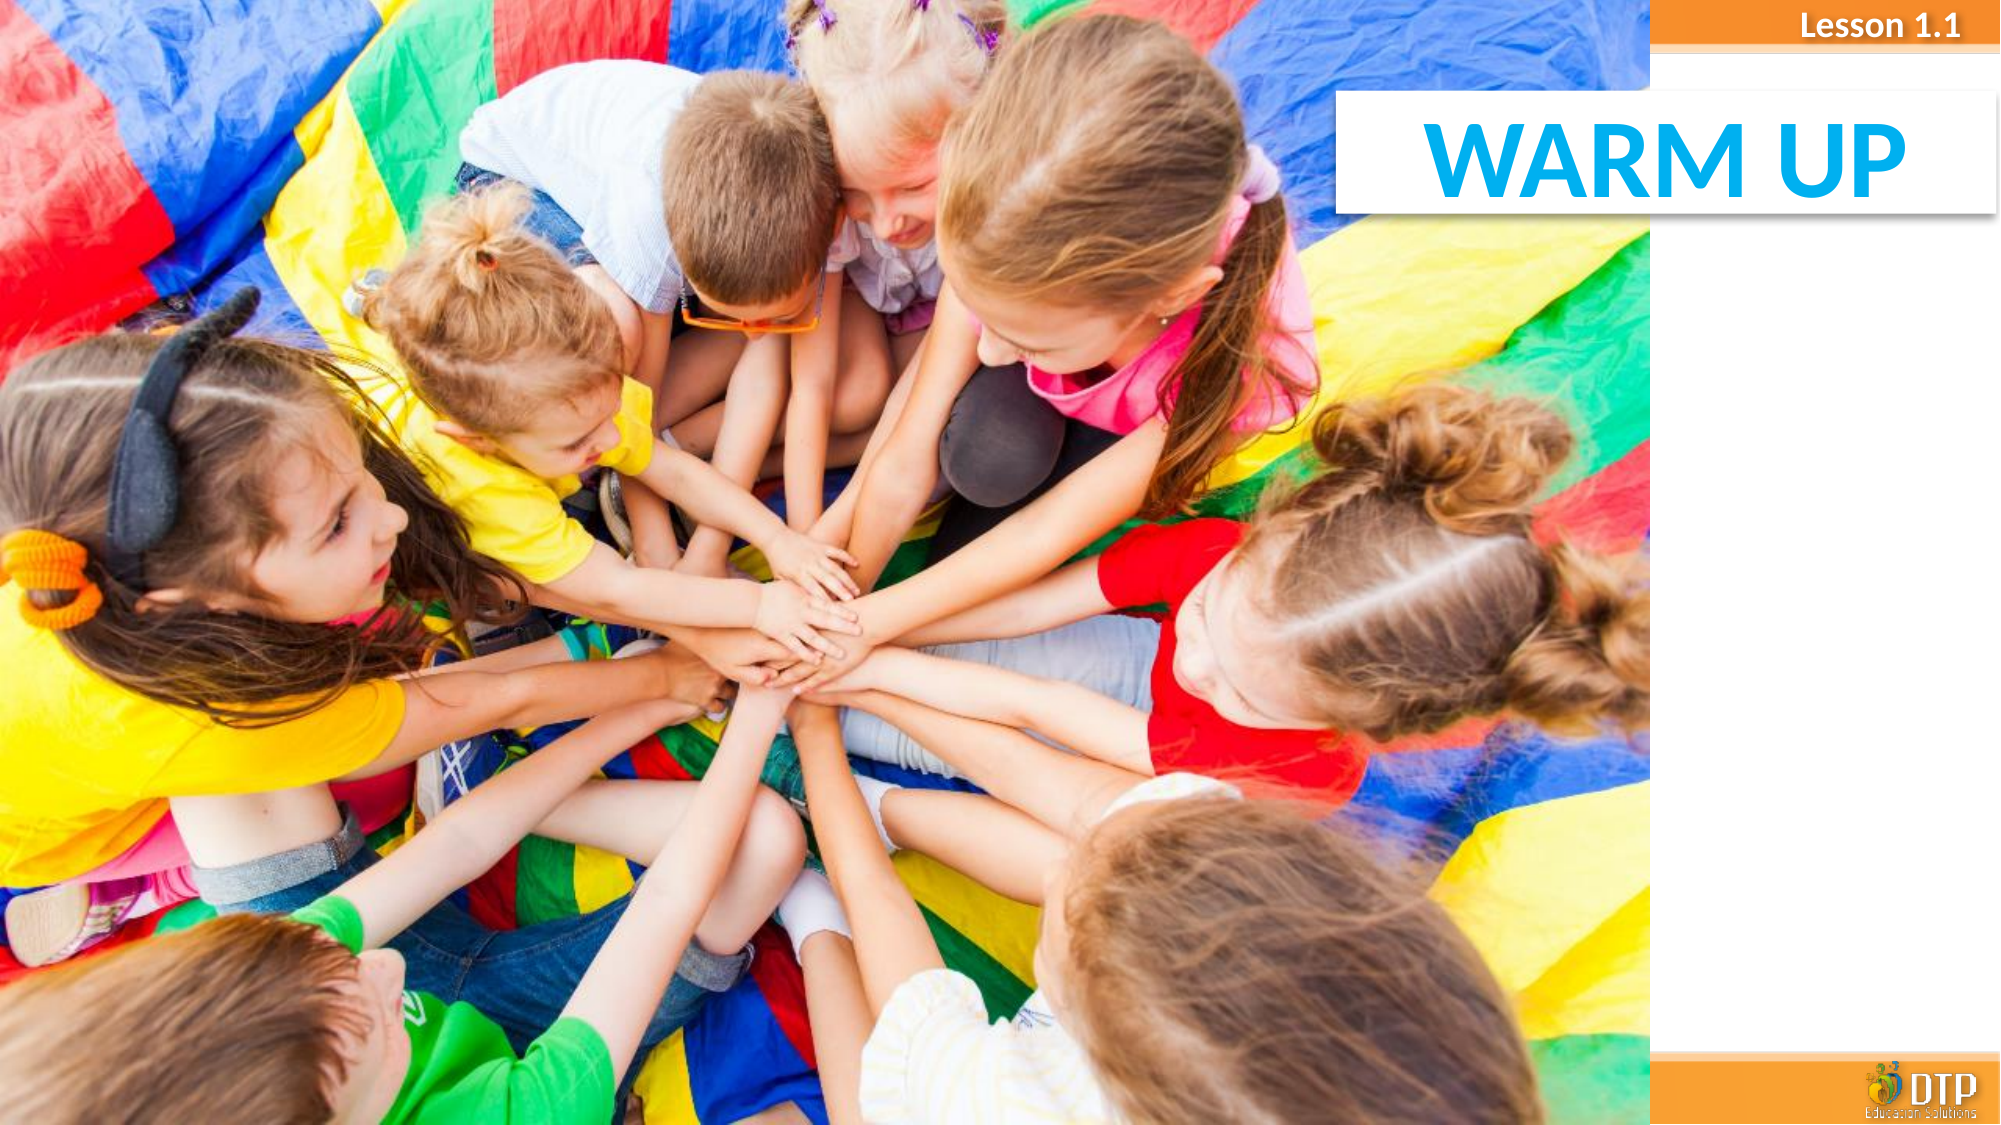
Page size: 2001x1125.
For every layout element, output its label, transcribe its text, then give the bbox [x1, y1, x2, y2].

picture [0, 0, 2000, 1125]
text_box WARM UP [1654, 90, 1997, 214]
